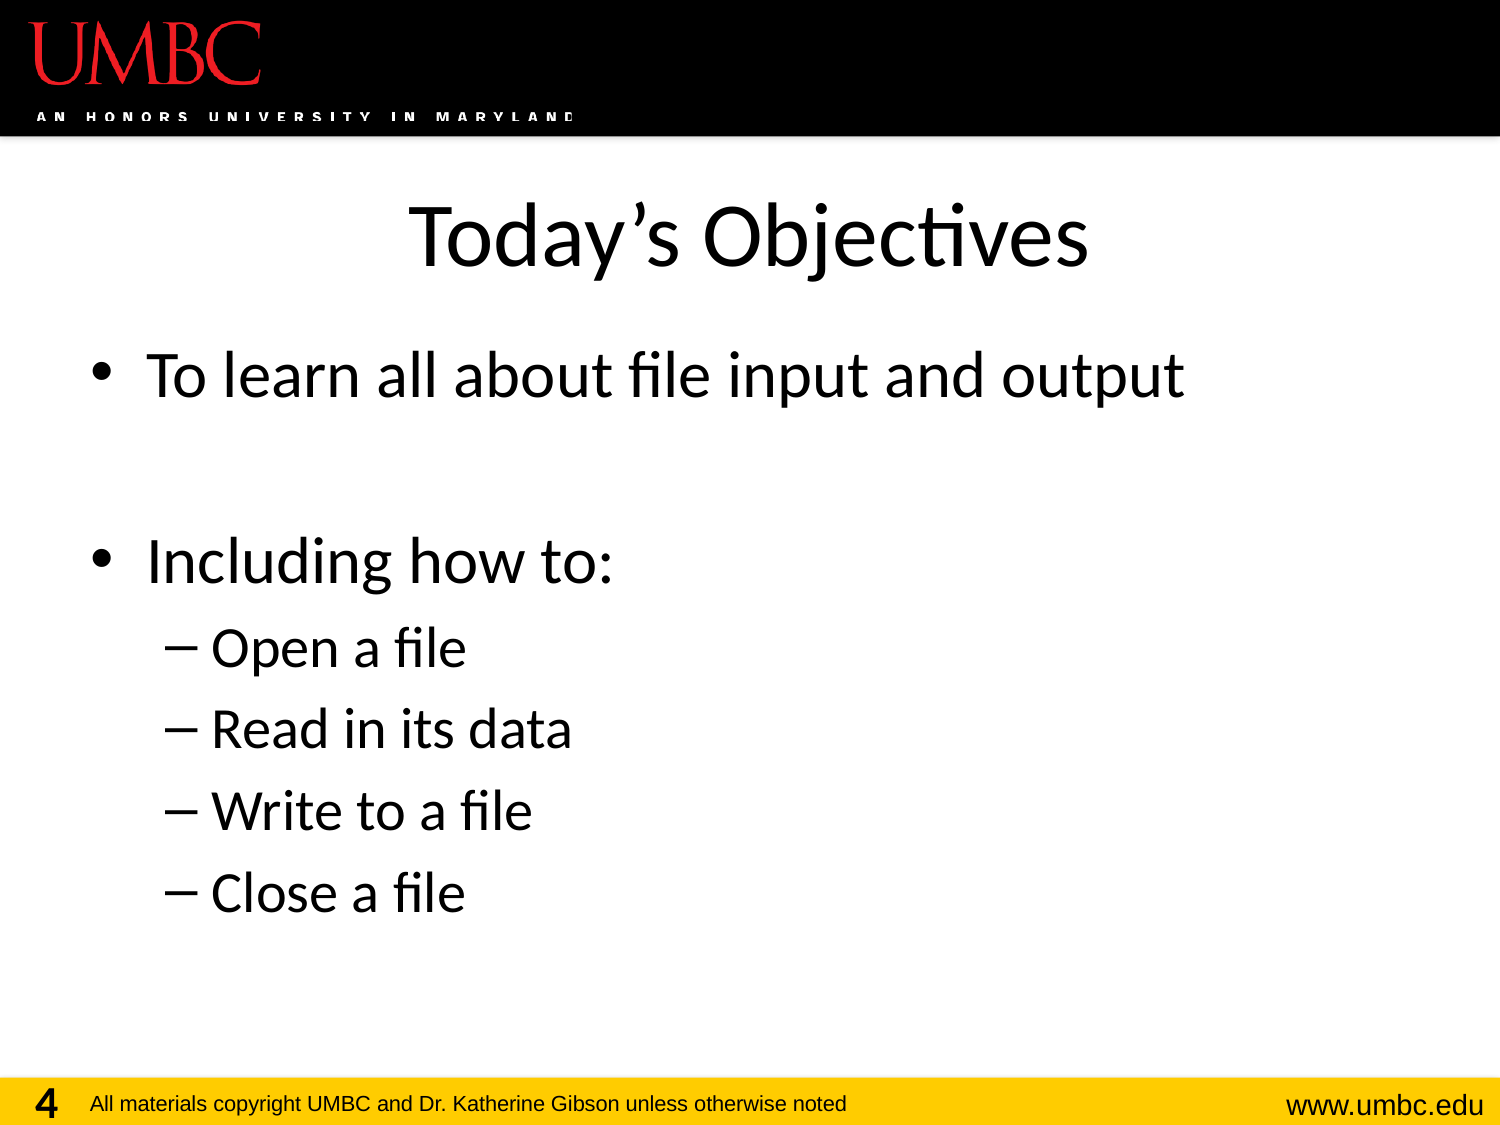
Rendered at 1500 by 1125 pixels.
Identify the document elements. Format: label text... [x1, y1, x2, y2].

title Today’s Objectives [75, 136, 1425, 323]
slide_number 4 [0, 1065, 94, 1125]
list To learn all about file input and output Including how to: Open a file Read in its data Write to a file Close a file [75, 323, 1473, 1005]
